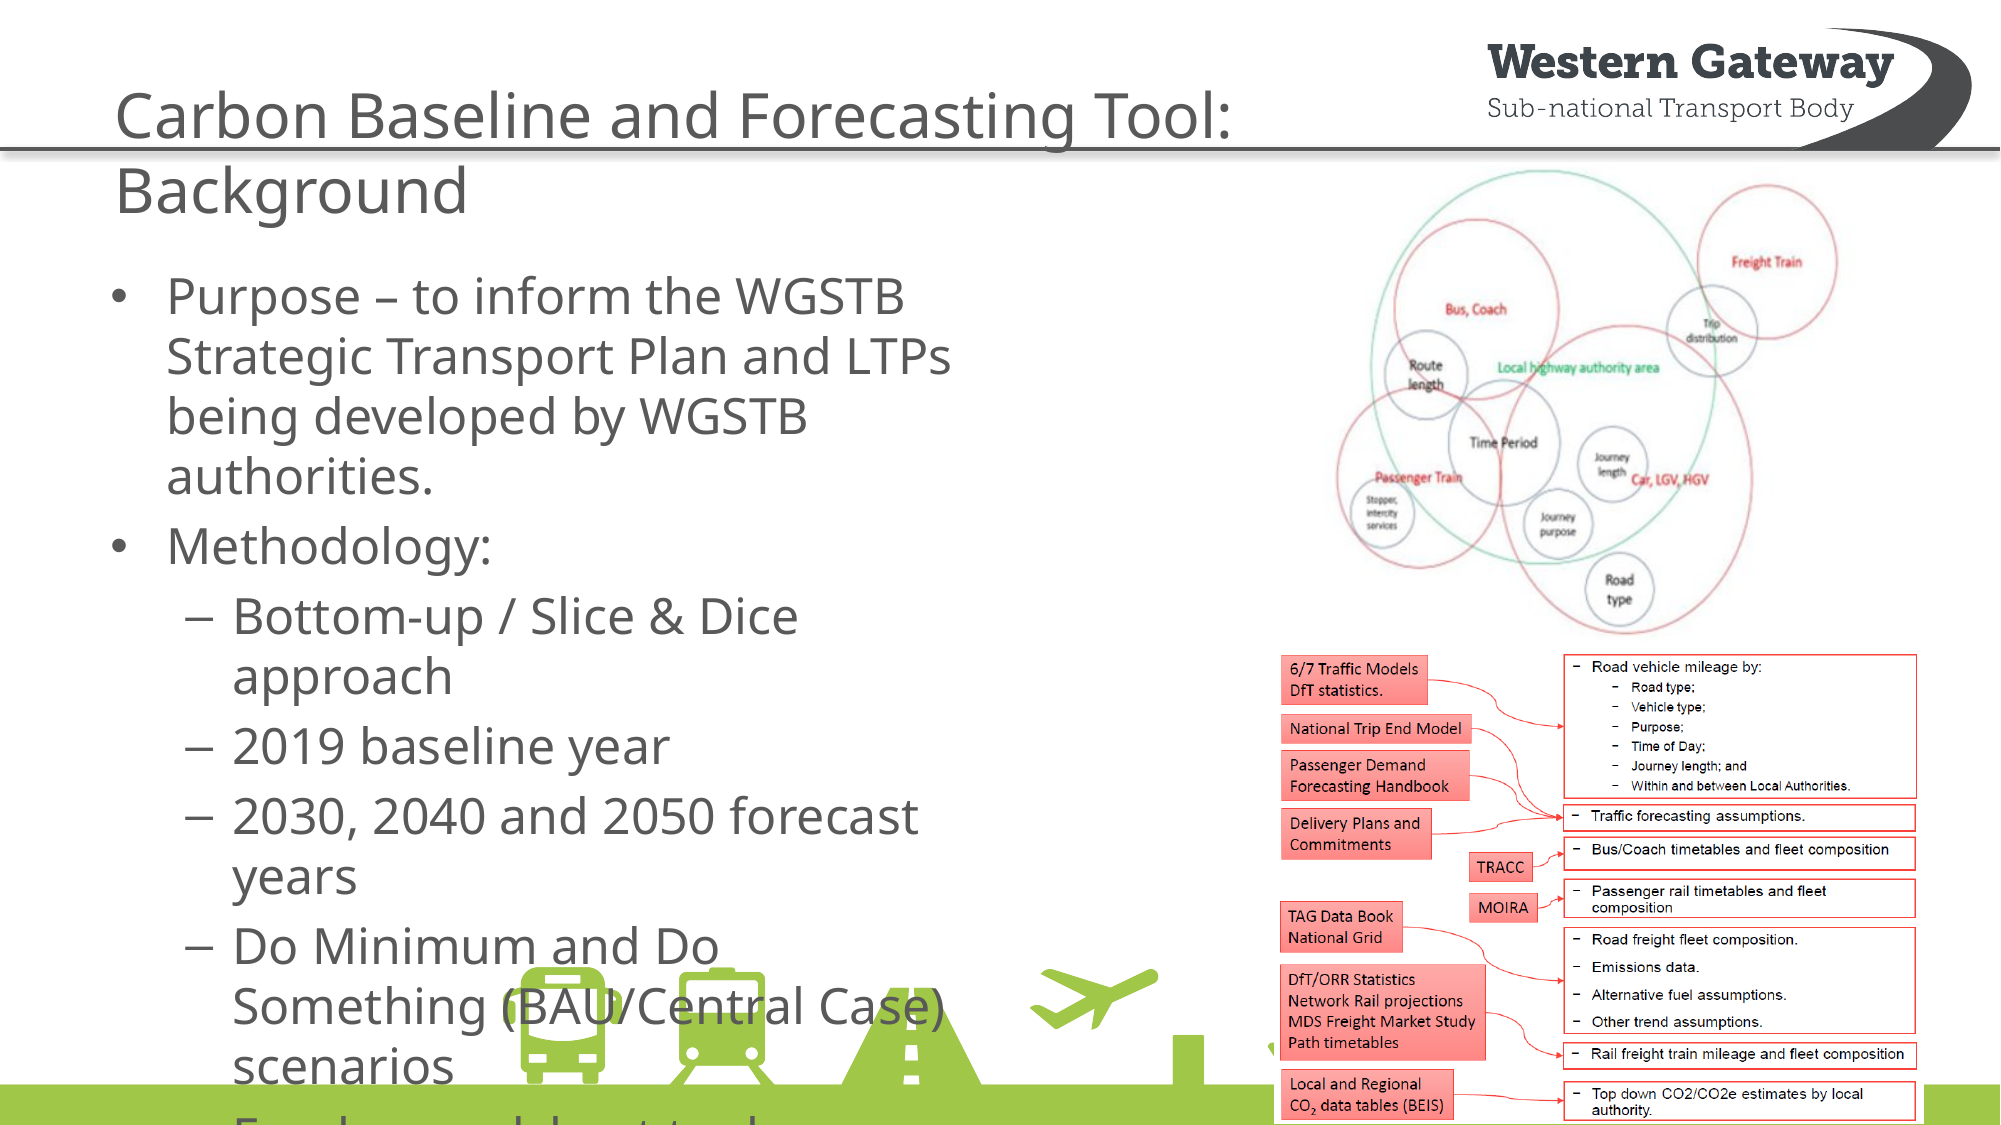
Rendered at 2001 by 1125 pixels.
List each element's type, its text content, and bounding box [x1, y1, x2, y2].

list Purpose – to inform the WGSTB Strategic Transport Plan and LTPs being developed by WGSTB authorities. Methodology: Bottom-up / Slice & Dice approach 2019 baseline year 2030, 2040 and 2050 forecast years Do Minimum and Do Something (BAU/Central Case) scenarios Excel spreadsheet tool [95, 257, 996, 1027]
title Carbon Baseline and Forecasting Tool: Background [99, 68, 1317, 161]
picture [0, 0, 2001, 1125]
